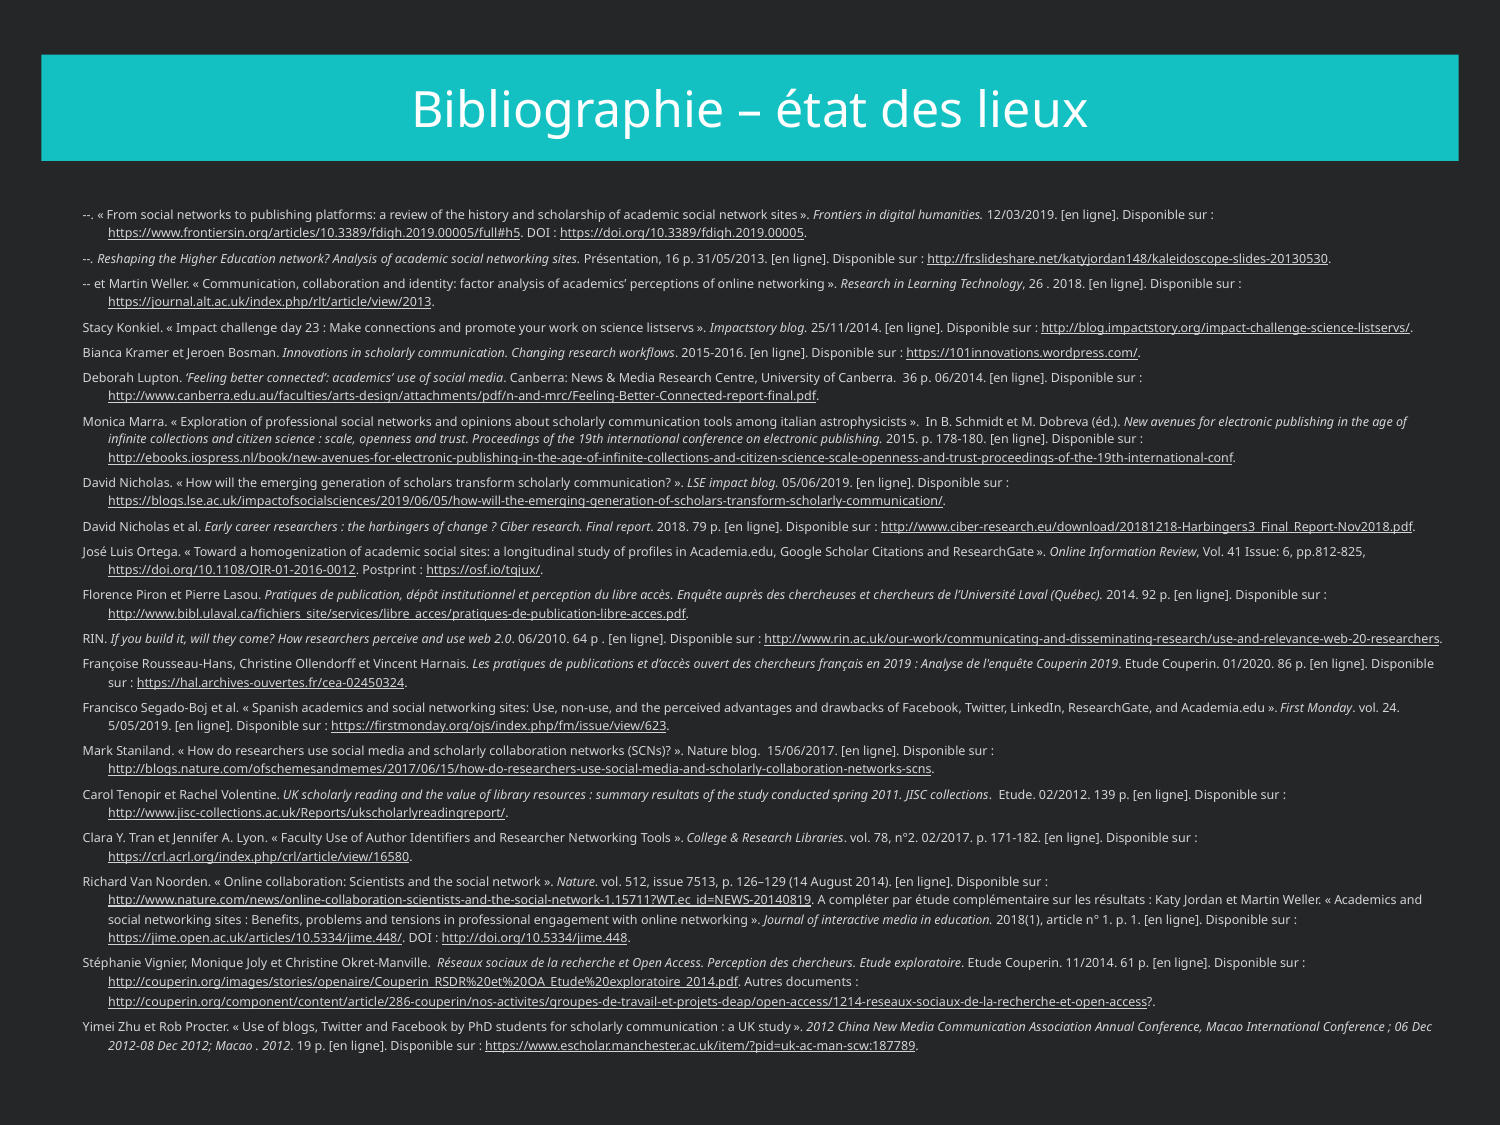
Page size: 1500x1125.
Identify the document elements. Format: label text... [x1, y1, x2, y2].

list --. « From social networks to publishing platforms: a review of the history and scholarship of academic social network sites ». Frontiers in digital humanities. 12/03/2019. [en ligne]. Disponible sur : https://www.frontiersin.org/articles/10.3389/fdigh.2019.00005/full#h5. DOI : https://doi.org/10.3389/fdigh.2019.00005. --. Reshaping the Higher Education network? Analysis of academic social networking sites. Présentation, 16 p. 31/05/2013. [en ligne]. Disponible sur : http://fr.slideshare.net/katyjordan148/kaleidoscope-slides-20130530. -- et Martin Weller. « Communication, collaboration and identity: factor analysis of academics’ perceptions of online networking ». Research in Learning Technology, 26 . 2018. [en ligne]. Disponible sur : https://journal.alt.ac.uk/index.php/rlt/article/view/2013. Stacy Konkiel. « Impact challenge day 23 : Make connections and promote your work on science listservs ». Impactstory blog. 25/11/2014. [en ligne]. Disponible sur : http://blog.impactstory.org/impact-challenge-science-listservs/. Bianca Kramer et Jeroen Bosman. Innovations in scholarly communication. Changing research workflows. 2015-2016. [en ligne]. Disponible sur : https://101innovations.wordpress.com/. Deborah Lupton. ‘Feeling better connected’: academics’ use of social media. Canberra: News & Media Research Centre, University of Canberra. 36 p. 06/2014. [en ligne]. Disponible sur : http://www.canberra.edu.au/faculties/arts-design/attachments/pdf/n-and-mrc/Feeling-Better-Connected-report-final.pdf. Monica Marra. « Exploration of professional social networks and opinions about scholarly communication tools among italian astrophysicists ». In B. Schmidt et M. Dobreva (éd.). New avenues for electronic publishing in the age of infinite collections and citizen science : scale, openness and trust. Proceedings of the 19th international conference on electronic publishing. 2015. p. 178-180. [en ligne]. Disponible sur : http://ebooks.iospress.nl/book/new-avenues-for-electronic-publishing-in-the-age-of-infinite-collections-and-citizen-science-scale-openness-and-trust-proceedings-of-the-19th-international-conf. David Nicholas. « How will the emerging generation of scholars transform scholarly communication? ». LSE impact blog. 05/06/2019. [en ligne]. Disponible sur : https://blogs.lse.ac.uk/impactofsocialsciences/2019/06/05/how-will-the-emerging-generation-of-scholars-transform-scholarly-communication/. David Nicholas et al. Early career researchers : the harbingers of change ? Ciber research. Final report. 2018. 79 p. [en ligne]. Disponible sur : http://www.ciber-research.eu/download/20181218-Harbingers3_Final_Report-Nov2018.pdf. José Luis Ortega. « Toward a homogenization of academic social sites: a longitudinal study of profiles in Academia.edu, Google Scholar Citations and ResearchGate ». Online Information Review, Vol. 41 Issue: 6, pp.812-825, https://doi.org/10.1108/OIR-01-2016-0012. Postprint : https://osf.io/tqjux/. Florence Piron et Pierre Lasou. Pratiques de publication, dépôt institutionnel et perception du libre accès. Enquête auprès des chercheuses et chercheurs de l’Université Laval (Québec). 2014. 92 p. [en ligne]. Disponible sur : http://www.bibl.ulaval.ca/fichiers_site/services/libre_acces/pratiques-de-publication-libre-acces.pdf. RIN. If you build it, will they come? How researchers perceive and use web 2.0. 06/2010. 64 p . [en ligne]. Disponible sur : http://www.rin.ac.uk/our-work/communicating-and-disseminating-research/use-and-relevance-web-20-researchers. Françoise Rousseau-Hans, Christine Ollendorff et Vincent Harnais. Les pratiques de publications et d’accès ouvert des chercheurs français en 2019 : Analyse de l'enquête Couperin 2019. Etude Couperin. 01/2020. 86 p. [en ligne]. Disponible sur : https://hal.archives-ouvertes.fr/cea-02450324. Francisco Segado-Boj et al. « Spanish academics and social networking sites: Use, non-use, and the perceived advantages and drawbacks of Facebook, Twitter, LinkedIn, ResearchGate, and Academia.edu ». First Monday. vol. 24. 5/05/2019. [en ligne]. Disponible sur : https://firstmonday.org/ojs/index.php/fm/issue/view/623. Mark Staniland. « How do researchers use social media and scholarly collaboration networks (SCNs)? ». Nature blog. 15/06/2017. [en ligne]. Disponible sur : http://blogs.nature.com/ofschemesandmemes/2017/06/15/how-do-researchers-use-social-media-and-scholarly-collaboration-networks-scns. Carol Tenopir et Rachel Volentine. UK scholarly reading and the value of library resources : summary resultats of the study conducted spring 2011. JISC collections. Etude. 02/2012. 139 p. [en ligne]. Disponible sur : http://www.jisc-collections.ac.uk/Reports/ukscholarlyreadingreport/. Clara Y. Tran et Jennifer A. Lyon. « Faculty Use of Author Identifiers and Researcher Networking Tools ». College & Research Libraries. vol. 78, n°2. 02/2017. p. 171-182. [en ligne]. Disponible sur : https://crl.acrl.org/index.php/crl/article/view/16580. Richard Van Noorden. « Online collaboration: Scientists and the social network ». Nature. vol. 512, issue 7513, p. 126–129 (14 August 2014). [en ligne]. Disponible sur : http://www.nature.com/news/online-collaboration-scientists-and-the-social-network-1.15711?WT.ec_id=NEWS-20140819. A compléter par étude complémentaire sur les résultats : Katy Jordan et Martin Weller. « Academics and social networking sites : Benefits, problems and tensions in professional engagement with online networking ». Journal of interactive media in education. 2018(1), article n° 1. p. 1. [en ligne]. Disponible sur : https://jime.open.ac.uk/articles/10.5334/jime.448/. DOI : http://doi.org/10.5334/jime.448. Stéphanie Vignier, Monique Joly et Christine Okret-Manville. Réseaux sociaux de la recherche et Open Access. Perception des chercheurs. Etude exploratoire. Etude Couperin. 11/2014. 61 p. [en ligne]. Disponible sur : http://couperin.org/images/stories/openaire/Couperin_RSDR%20et%20OA_Etude%20exploratoire_2014.pdf. Autres documents : http://couperin.org/component/content/article/286-couperin/nos-activites/groupes-de-travail-et-projets-deap/open-access/1214-reseaux-sociaux-de-la-recherche-et-open-access?. Yimei Zhu et Rob Procter. « Use of blogs, Twitter and Facebook by PhD students for scholarly communication : a UK study ». 2012 China New Media Communication Association Annual Conference, Macao International Conference ; 06 Dec 2012-08 Dec 2012; Macao . 2012. 19 p. [en ligne]. Disponible sur : https://www.escholar.manchester.ac.uk/item/?pid=uk-ac-man-scw:187789. [41, 196, 1459, 1094]
title Bibliographie – état des lieux [41, 54, 1459, 161]
